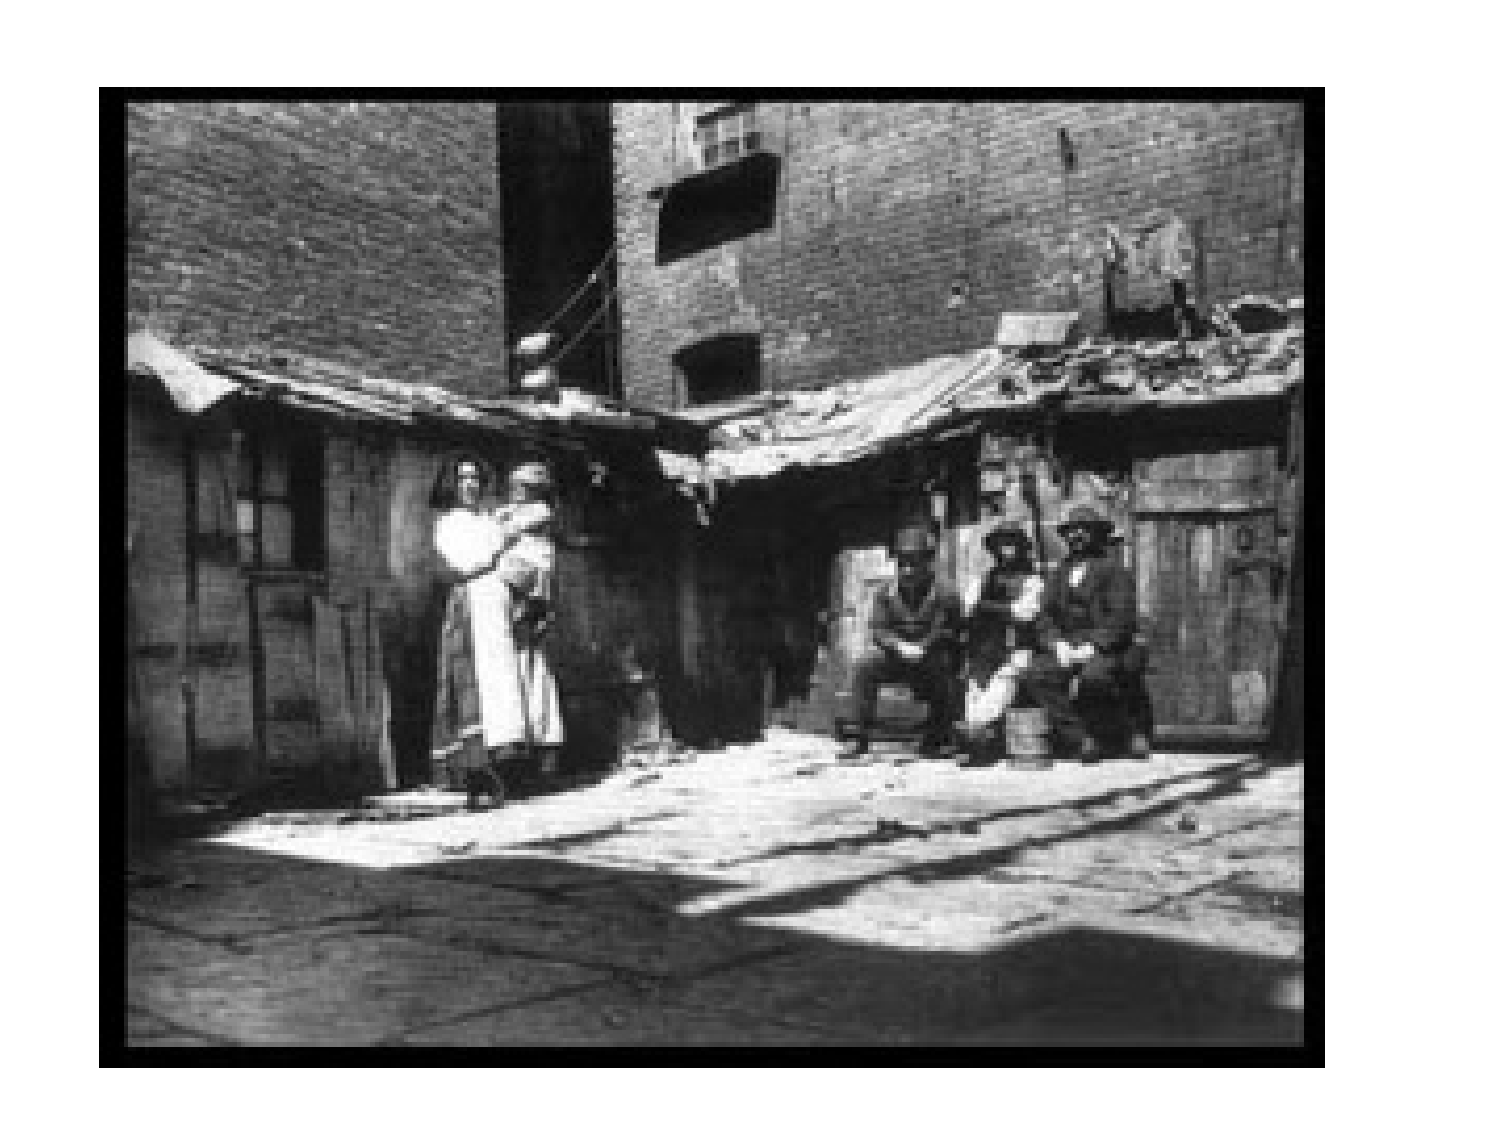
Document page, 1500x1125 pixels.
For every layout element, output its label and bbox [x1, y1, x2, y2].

list [99, 87, 1326, 1068]
